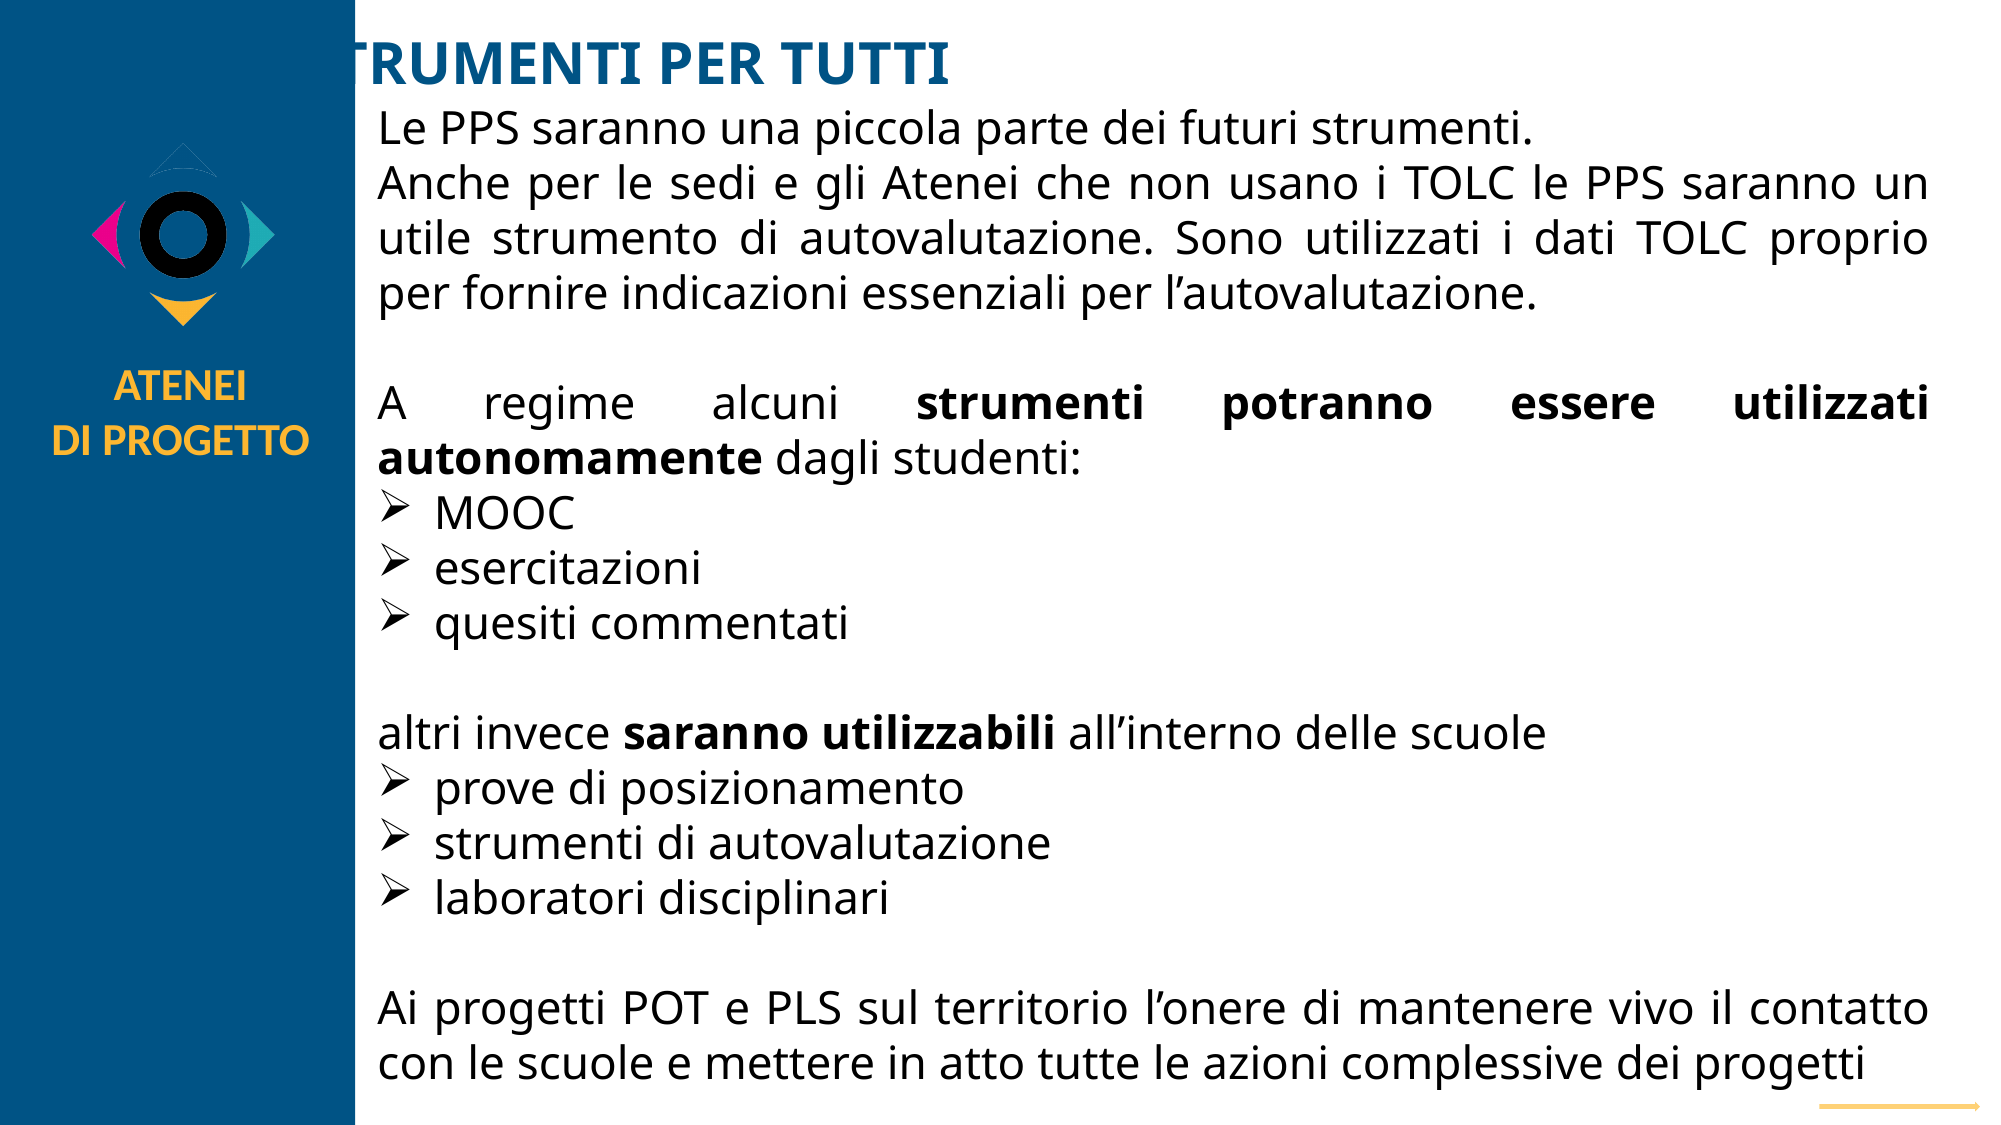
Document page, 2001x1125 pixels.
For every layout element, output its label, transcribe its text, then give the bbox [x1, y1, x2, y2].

text_box [0, 0, 357, 1125]
picture [85, 140, 277, 332]
text_box STRUMENTI PER TUTTI [288, 18, 1071, 104]
text_box [1817, 1099, 1983, 1114]
text_box Le PPS saranno una piccola parte dei futuri strumenti. Anche per le sedi e gli Atenei che non usano i TOLC le PPS saranno un utile strumento di autovalutazione. Sono utilizzati i dati TOLC proprio per fornire indicazioni essenziali per l’autovalutazione. A regime alcuni strumenti potranno essere utilizzati autonomamente dagli studenti: MOOC esercitazioni quesiti commentati altri invece saranno utilizzabili all’interno delle scuole prove di posizionamento strumenti di autovalutazione laboratori disciplinari Ai progetti POT e PLS sul territorio l’onere di mantenere vivo il contatto con le scuole e mettere in atto tutte le azioni complessive dei progetti [362, 91, 1946, 1096]
text_box ATENEI DI PROGETTO [36, 347, 325, 473]
